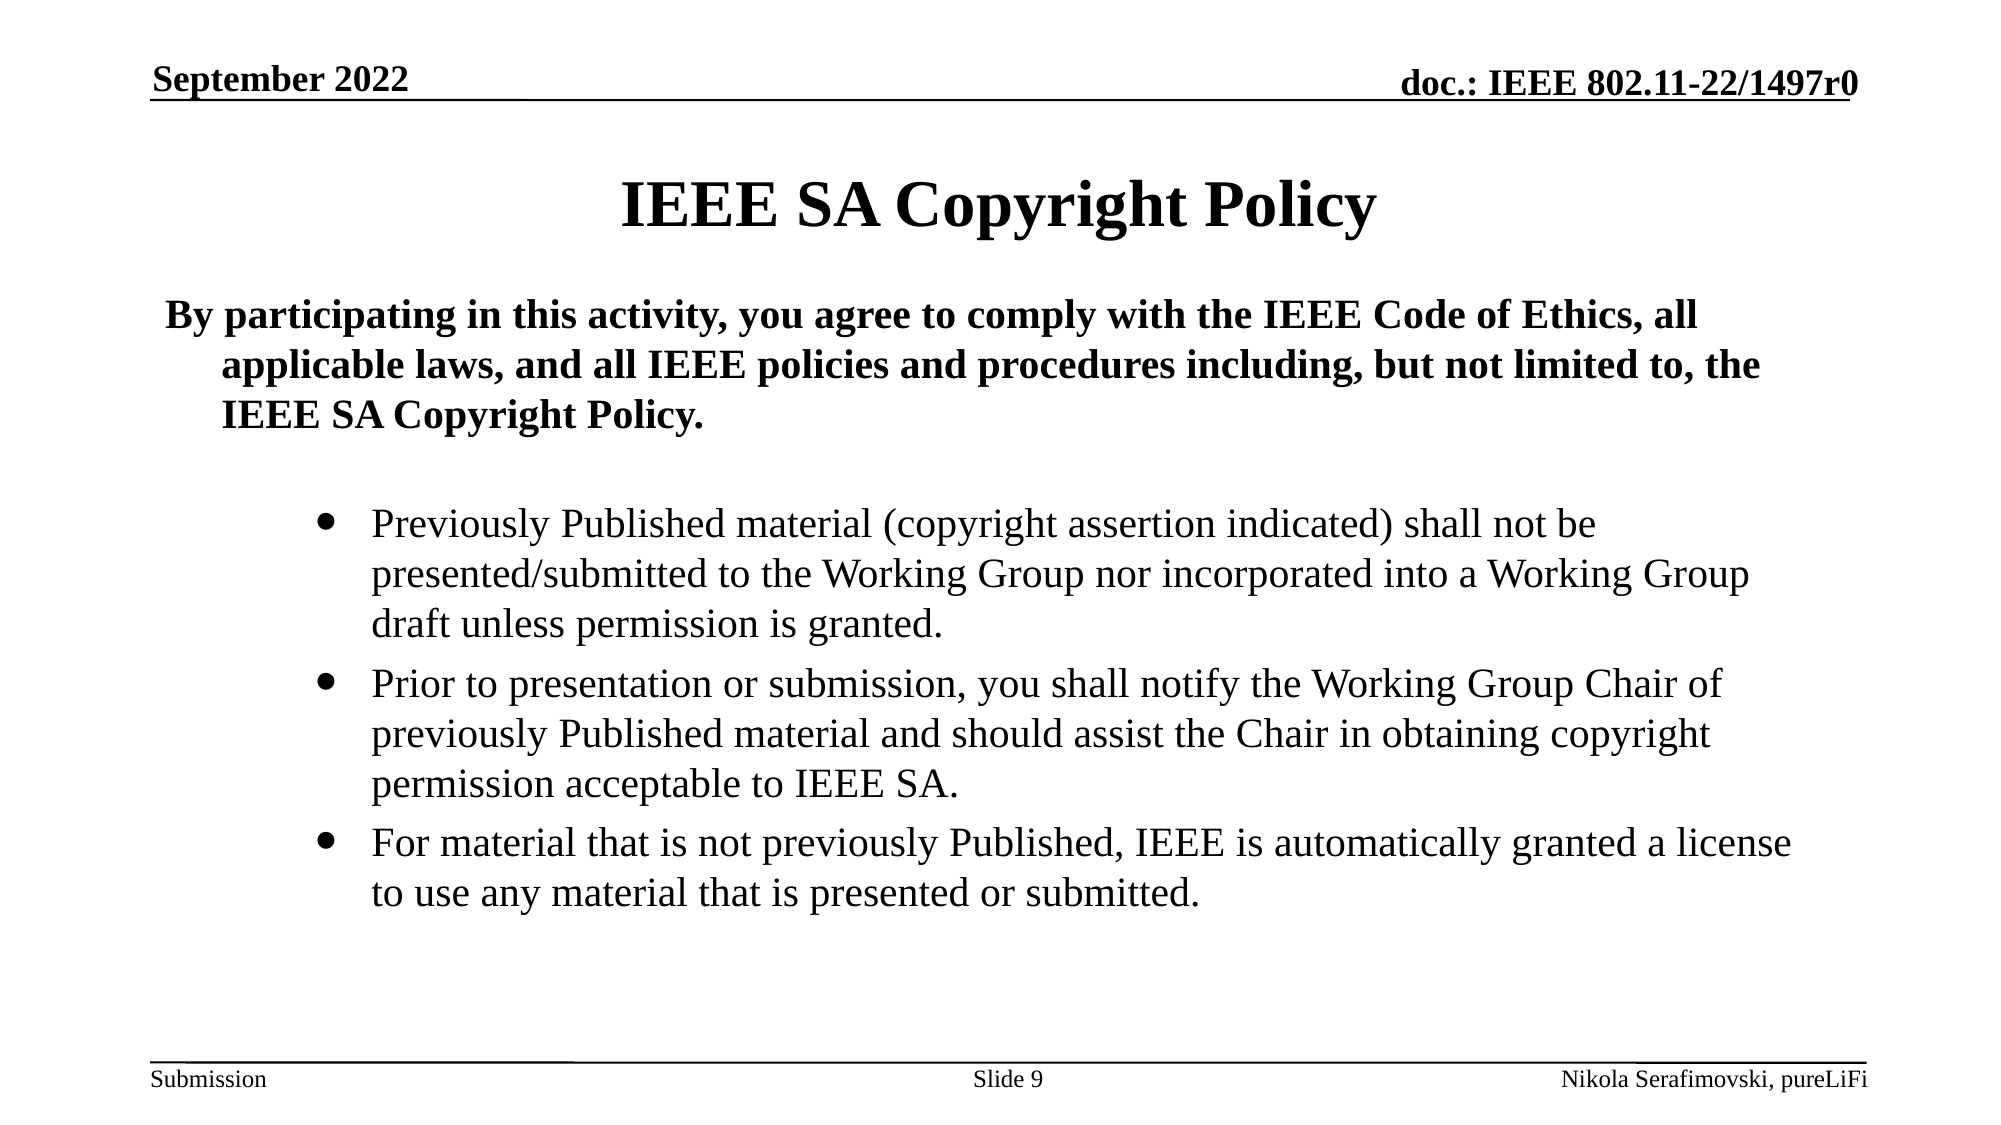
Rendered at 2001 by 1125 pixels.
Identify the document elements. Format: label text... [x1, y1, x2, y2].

title IEEE SA Copyright Policy [149, 112, 1850, 278]
list By participating in this activity, you agree to comply with the IEEE Code of Ethics, all applicable laws, and all IEEE policies and procedures including, but not limited to, the IEEE SA Copyright Policy. Previously Published material (copyright assertion indicated) shall not be presented/submitted to the Working Group nor incorporated into a Working Group draft unless permission is granted. Prior to presentation or submission, you shall notify the Working Group Chair of previously Published material and should assist the Chair in obtaining copyright permission acceptable to IEEE SA. For material that is not previously Published, IEEE is automatically granted a license to use any material that is presented or submitted. [149, 278, 1850, 954]
footer Nikola Serafimovski, pureLiFi [1171, 1061, 1869, 1093]
slide_number Slide 9 [950, 1061, 1067, 1123]
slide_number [152, 54, 563, 100]
